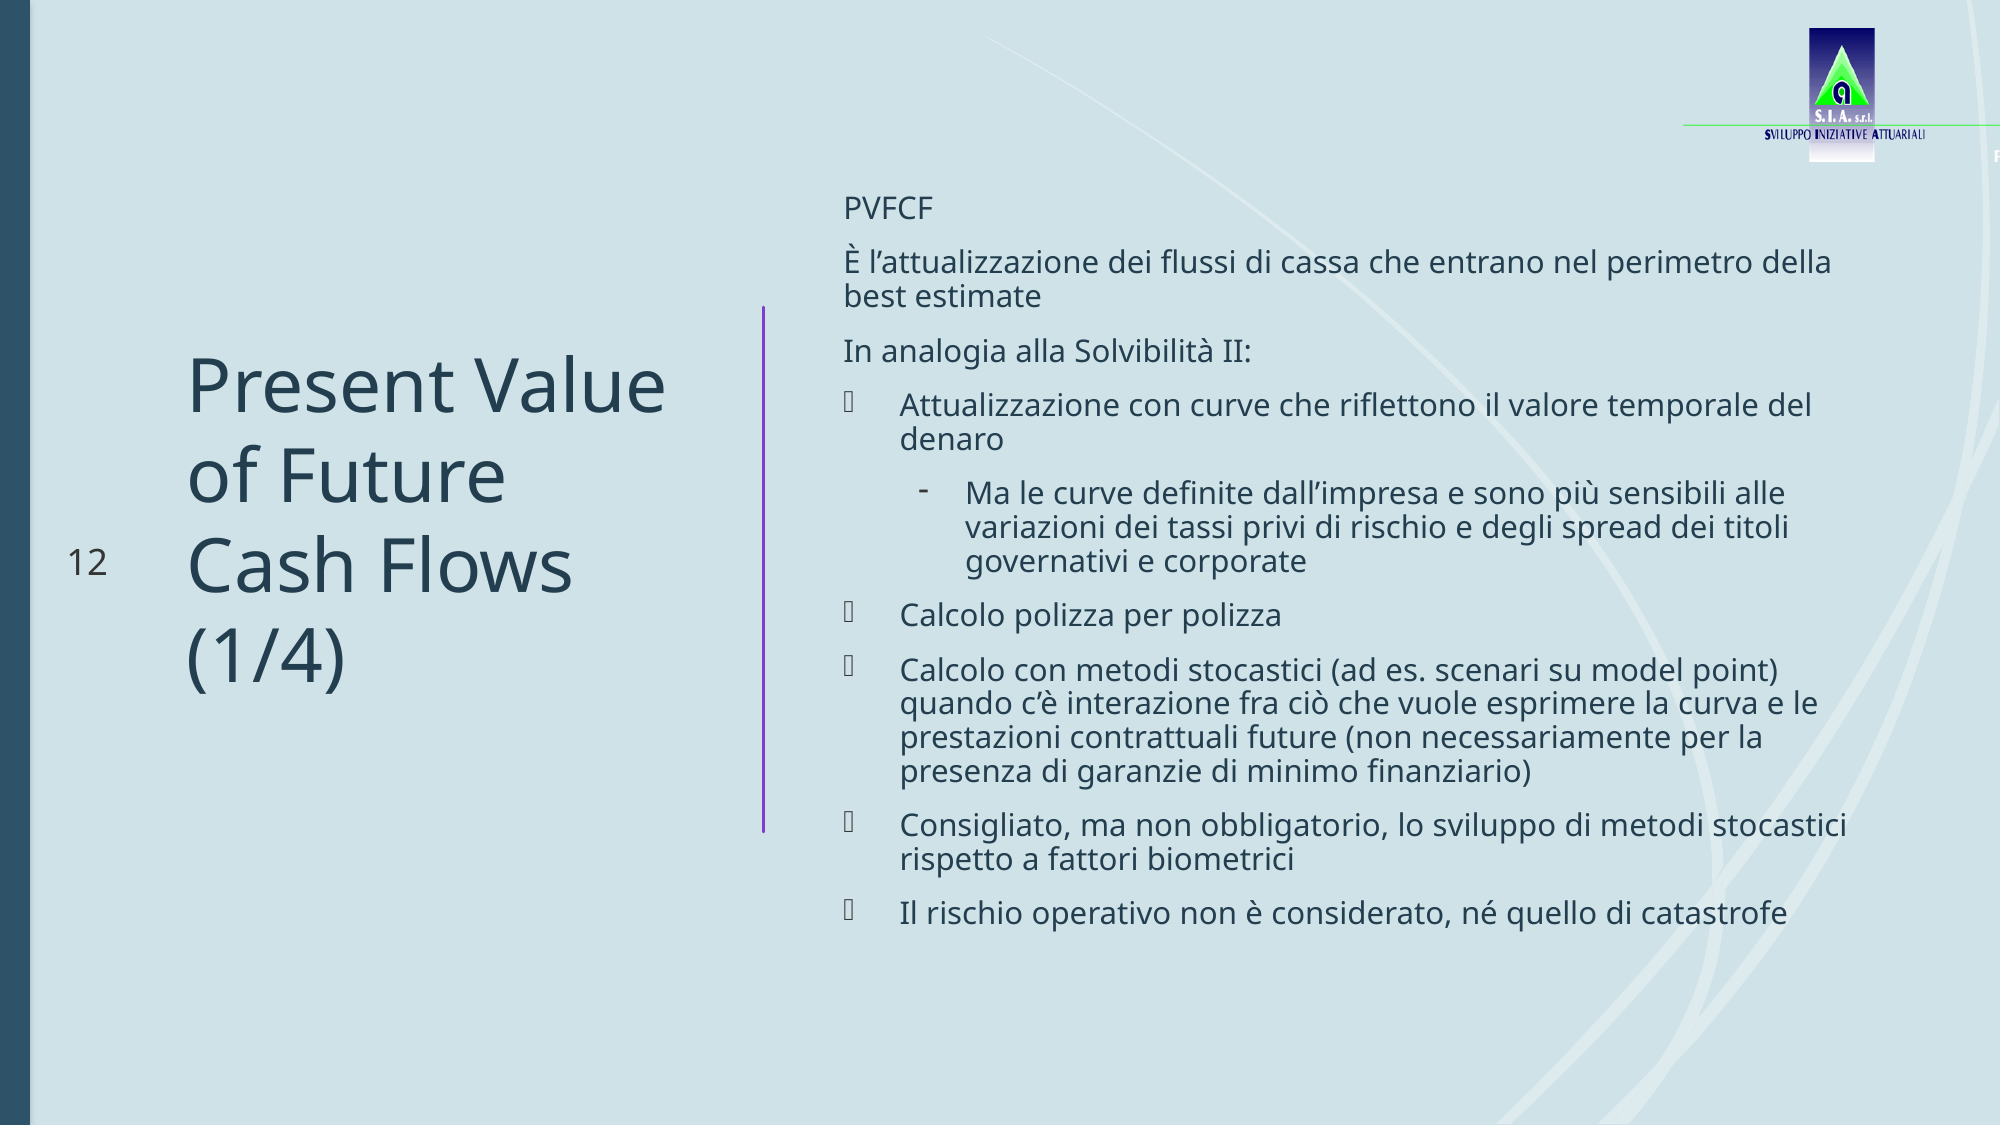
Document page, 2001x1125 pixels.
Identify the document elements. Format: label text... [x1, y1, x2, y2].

title Present Value of Future Cash Flows (1/4) [171, 154, 706, 970]
picture [1683, 28, 2000, 162]
text_box [31, 0, 985, 1125]
text_box [0, 0, 31, 1125]
slide_number 12 [24, 532, 123, 593]
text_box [985, 0, 2000, 1125]
list PVFCF È l’attualizzazione dei flussi di cassa che entrano nel perimetro della best estimate In analogia alla Solvibilità II: Attualizzazione con curve che riflettono il valore temporale del denaro Ma le curve definite dall’impresa e sono più sensibili alle variazioni dei tassi privi di rischio e degli spread dei titoli governativi e corporate Calcolo polizza per polizza Calcolo con metodi stocastici (ad es. scenari su model point) quando c’è interazione fra ciò che vuole esprimere la curva e le prestazioni contrattuali future (non necessariamente per la presenza di garanzie di minimo finanziario) Consigliato, ma non obbligatorio, lo sviluppo di metodi stocastici rispetto a fattori biometrici Il rischio operativo non è considerato, né quello di catastrofe [828, 154, 980, 970]
